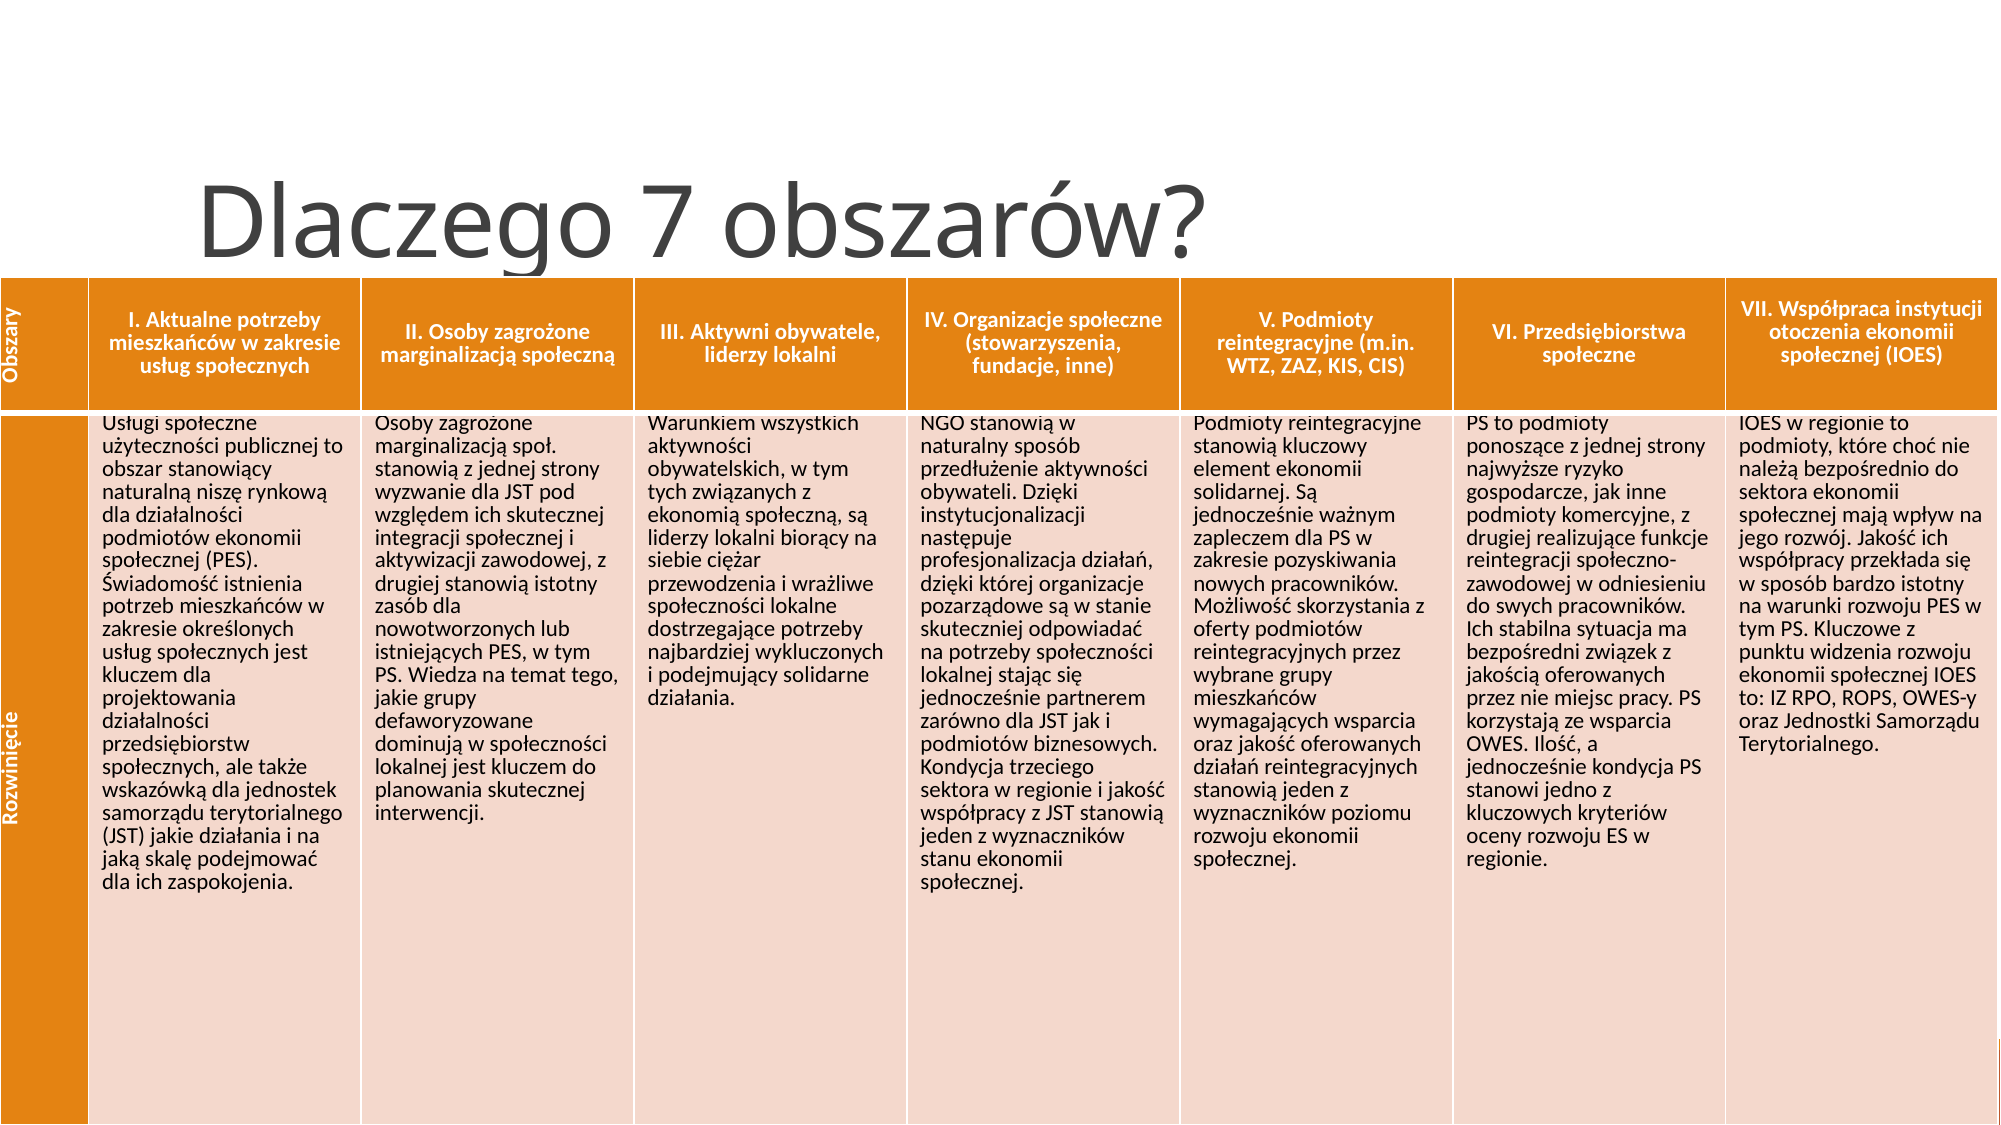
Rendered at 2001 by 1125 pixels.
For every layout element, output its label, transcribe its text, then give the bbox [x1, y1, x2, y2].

table_cell NGO stanowią w naturalny sposób przedłużenie aktywności obywateli. Dzięki instytucjonalizacji następuje profesjonalizacja działań, dzięki której organizacje pozarządowe są w stanie skuteczniej odpowiadać na potrzeby społeczności lokalnej stając się jednocześnie partnerem zarówno dla JST jak i podmiotów biznesowych. Kondycja trzeciego sektora w regionie i jakość współpracy z JST stanowią jeden z wyznaczników stanu ekonomii społecznej. [908, 416, 1179, 1124]
table_header III. Aktywni obywatele, liderzy lokalni [635, 278, 906, 410]
table_header V. Podmioty reintegracyjne (m.in. WTZ, ZAZ, KIS, CIS) [1181, 278, 1452, 410]
table_cell Rozwinięcie [1, 416, 88, 1124]
table_cell Podmioty reintegracyjne stanowią kluczowy element ekonomii solidarnej. Są jednocześnie ważnym zapleczem dla PS w zakresie pozyskiwania nowych pracowników. Możliwość skorzystania z oferty podmiotów reintegracyjnych przez wybrane grupy mieszkańców wymagających wsparcia oraz jakość oferowanych działań reintegracyjnych stanowią jeden z wyznaczników poziomu rozwoju ekonomii społecznej. [1181, 416, 1452, 1124]
title Dlaczego 7 obszarów? [180, 47, 1830, 276]
table_header IV. Organizacje społeczne (stowarzyszenia, fundacje, inne) [908, 278, 1179, 410]
table_header VII. Współpraca instytucji otoczenia ekonomii społecznej (IOES) [1726, 278, 1997, 410]
table_header II. Osoby zagrożone marginalizacją społeczną [362, 278, 633, 410]
table_cell Usługi społeczne użyteczności publicznej to obszar stanowiący naturalną niszę rynkową dla działalności podmiotów ekonomii społecznej (PES). Świadomość istnienia potrzeb mieszkańców w zakresie określonych usług społecznych jest kluczem dla projektowania działalności przedsiębiorstw społecznych, ale także wskazówką dla jednostek samorządu terytorialnego (JST) jakie działania i na jaką skalę podejmować dla ich zaspokojenia. [89, 416, 360, 1124]
table_cell Osoby zagrożone marginalizacją społ. stanowią z jednej strony wyzwanie dla JST pod względem ich skutecznej integracji społecznej i aktywizacji zawodowej, z drugiej stanowią istotny zasób dla nowotworzonych lub istniejących PES, w tym PS. Wiedza na temat tego, jakie grupy defaworyzowane dominują w społeczności lokalnej jest kluczem do planowania skutecznej interwencji. [362, 416, 633, 1124]
table_header Obszary [1, 278, 88, 410]
table_cell Warunkiem wszystkich aktywności obywatelskich, w tym tych związanych z ekonomią społeczną, są liderzy lokalni biorący na siebie ciężar przewodzenia i wrażliwe społeczności lokalne dostrzegające potrzeby najbardziej wykluczonych i podejmujący solidarne działania. [635, 416, 906, 1124]
table_header I. Aktualne potrzeby mieszkańców w zakresie usług społecznych [89, 278, 360, 410]
table_header VI. Przedsiębiorstwa społeczne [1454, 278, 1725, 410]
table_cell PS to podmioty ponoszące z jednej strony najwyższe ryzyko gospodarcze, jak inne podmioty komercyjne, z drugiej realizujące funkcje reintegracji społeczno-zawodowej w odniesieniu do swych pracowników. Ich stabilna sytuacja ma bezpośredni związek z jakością oferowanych przez nie miejsc pracy. PS korzystają ze wsparcia OWES. Ilość, a jednocześnie kondycja PS stanowi jedno z kluczowych kryteriów oceny rozwoju ES w regionie. [1454, 416, 1725, 1124]
table_cell IOES w regionie to podmioty, które choć nie należą bezpośrednio do sektora ekonomii społecznej mają wpływ na jego rozwój. Jakość ich współpracy przekłada się w sposób bardzo istotny na warunki rozwoju PES w tym PS. Kluczowe z punktu widzenia rozwoju ekonomii społecznej IOES to: IZ RPO, ROPS, OWES-y oraz Jednostki Samorządu Terytorialnego. [1726, 416, 1997, 1124]
